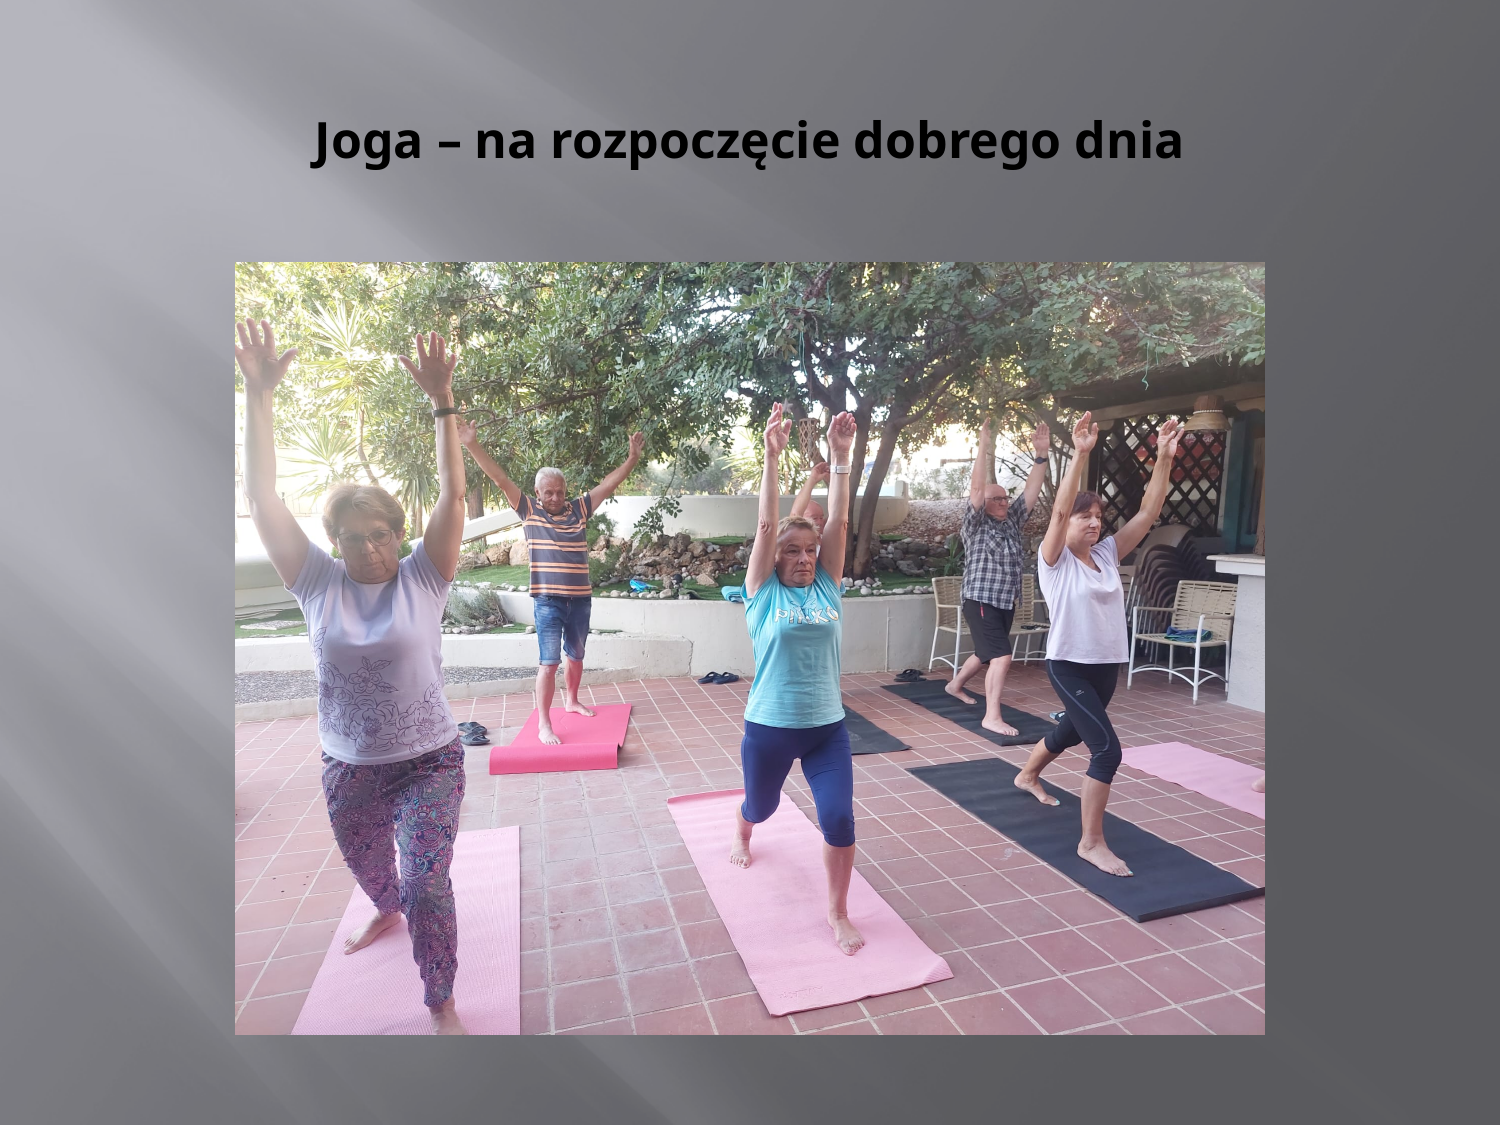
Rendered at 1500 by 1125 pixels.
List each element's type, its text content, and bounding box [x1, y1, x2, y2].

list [234, 262, 1266, 1036]
title Joga – na rozpoczęcie dobrego dnia [75, 45, 1425, 233]
